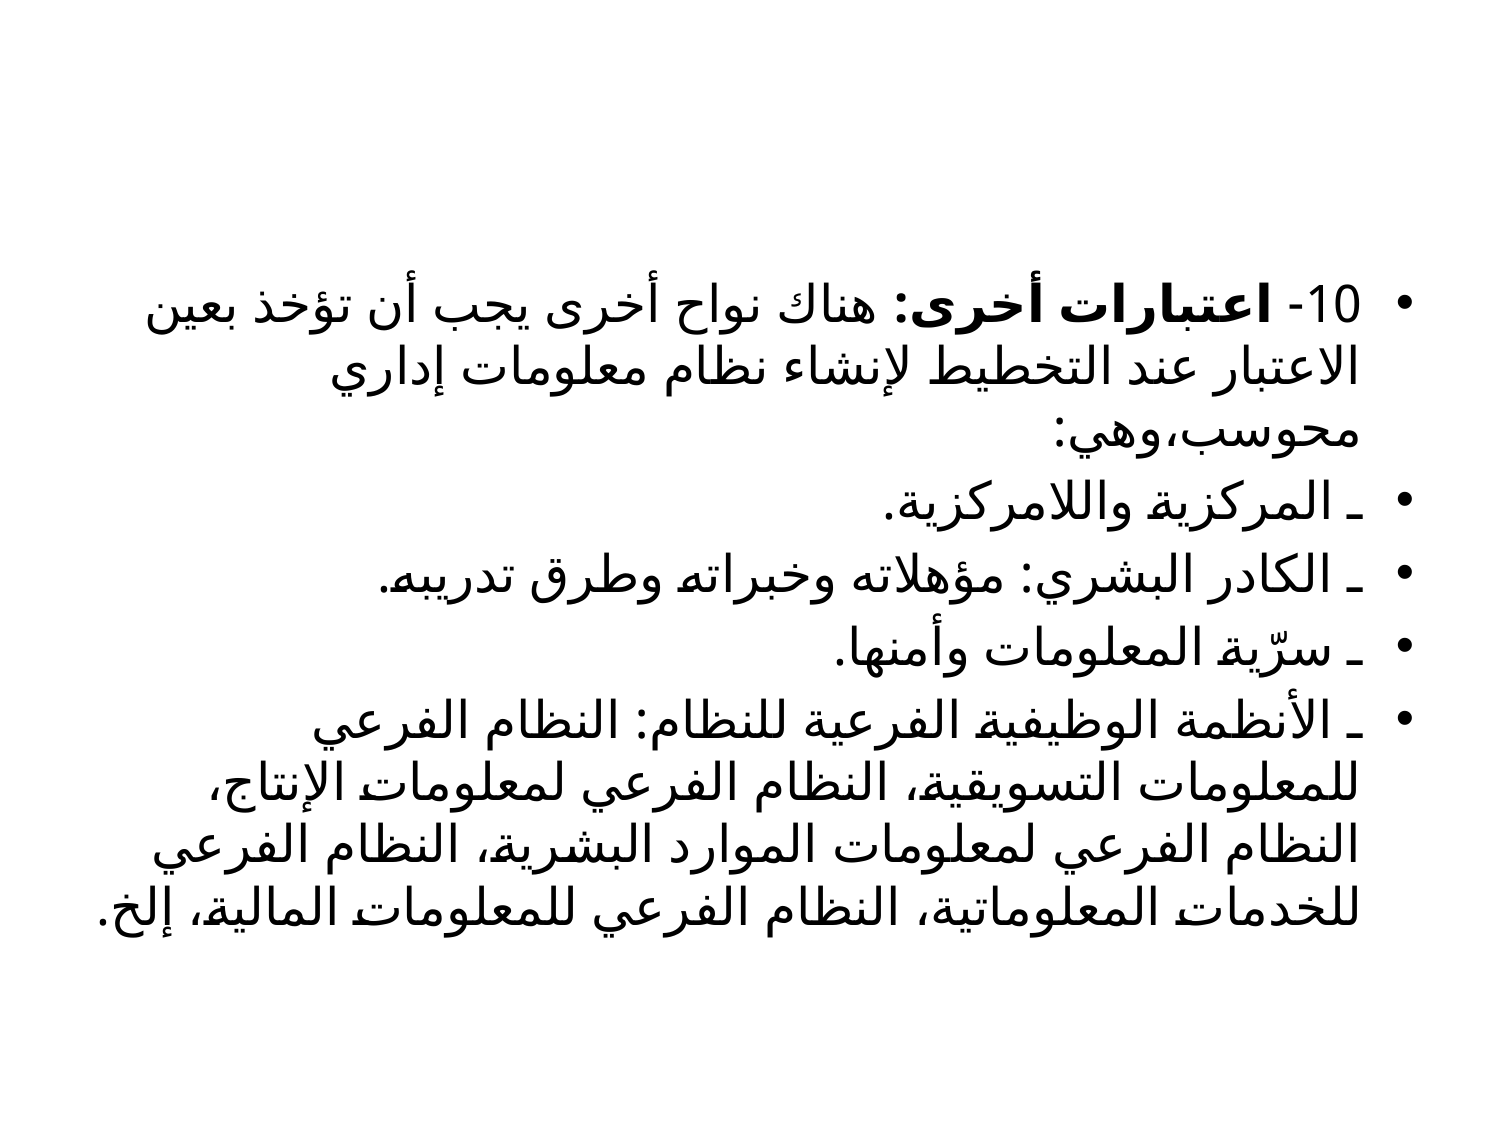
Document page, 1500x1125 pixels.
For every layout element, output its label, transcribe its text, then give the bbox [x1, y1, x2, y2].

list 10- اعتبارات أخرى: هناك نواح أخرى يجب أن تؤخذ بعين الاعتبار عند التخطيط لإنشاء نظام معلومات إداري محوسب،وهي: ـ المركزية واللامركزية. ـ الكادر البشري: مؤهلاته وخبراته وطرق تدريبه. ـ سرّية المعلومات وأمنها. ـ الأنظمة الوظيفية الفرعية للنظام: النظام الفرعي للمعلومات التسويقية، النظام الفرعي لمعلومات الإنتاج، النظام الفرعي لمعلومات الموارد البشرية، النظام الفرعي للخدمات المعلوماتية، النظام الفرعي للمعلومات المالية، إلخ. [75, 262, 1425, 1005]
